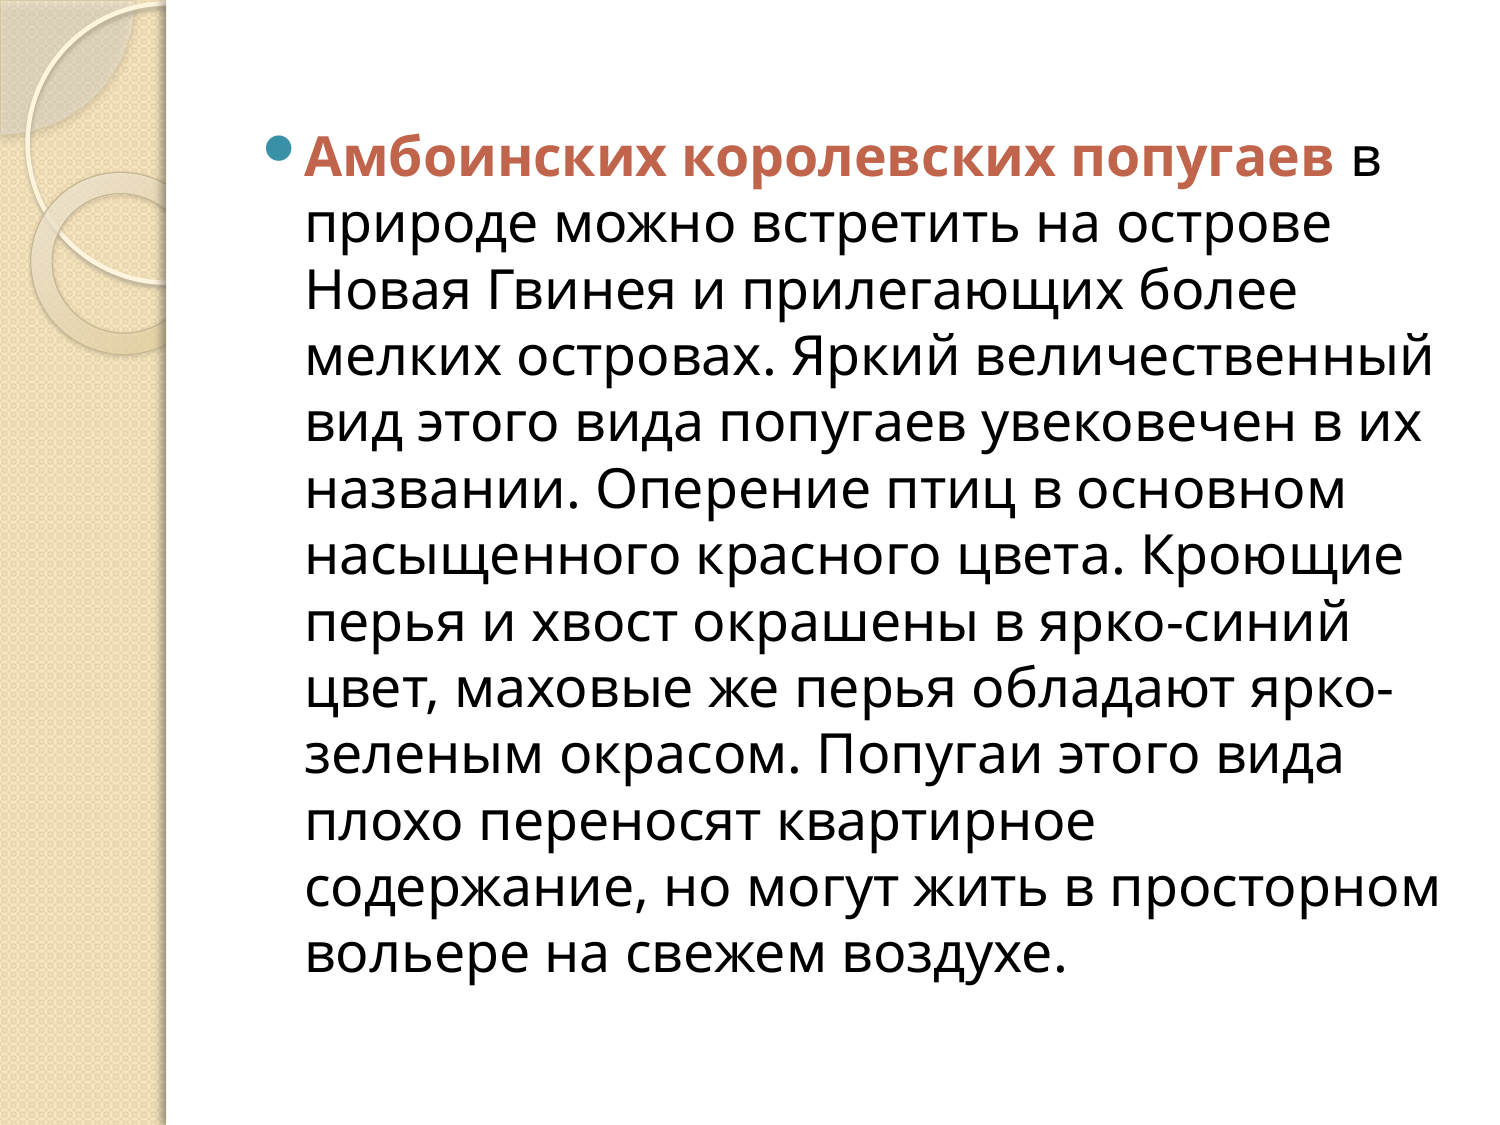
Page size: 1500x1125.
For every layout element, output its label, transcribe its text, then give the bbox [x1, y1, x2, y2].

list Амбоинских королевских попугаев в природе можно встретить на острове Новая Гвинея и прилегающих более мелких островах. Яркий величественный вид этого вида попугаев увековечен в их названии. Оперение птиц в основном насыщенного красного цвета. Кроющие перья и хвост окрашены в ярко-синий цвет, маховые же перья обладают ярко-зеленым окрасом. Попугаи этого вида плохо переносят квартирное содержание, но могут жить в просторном вольере на свежем воздухе. [235, 113, 1466, 1025]
